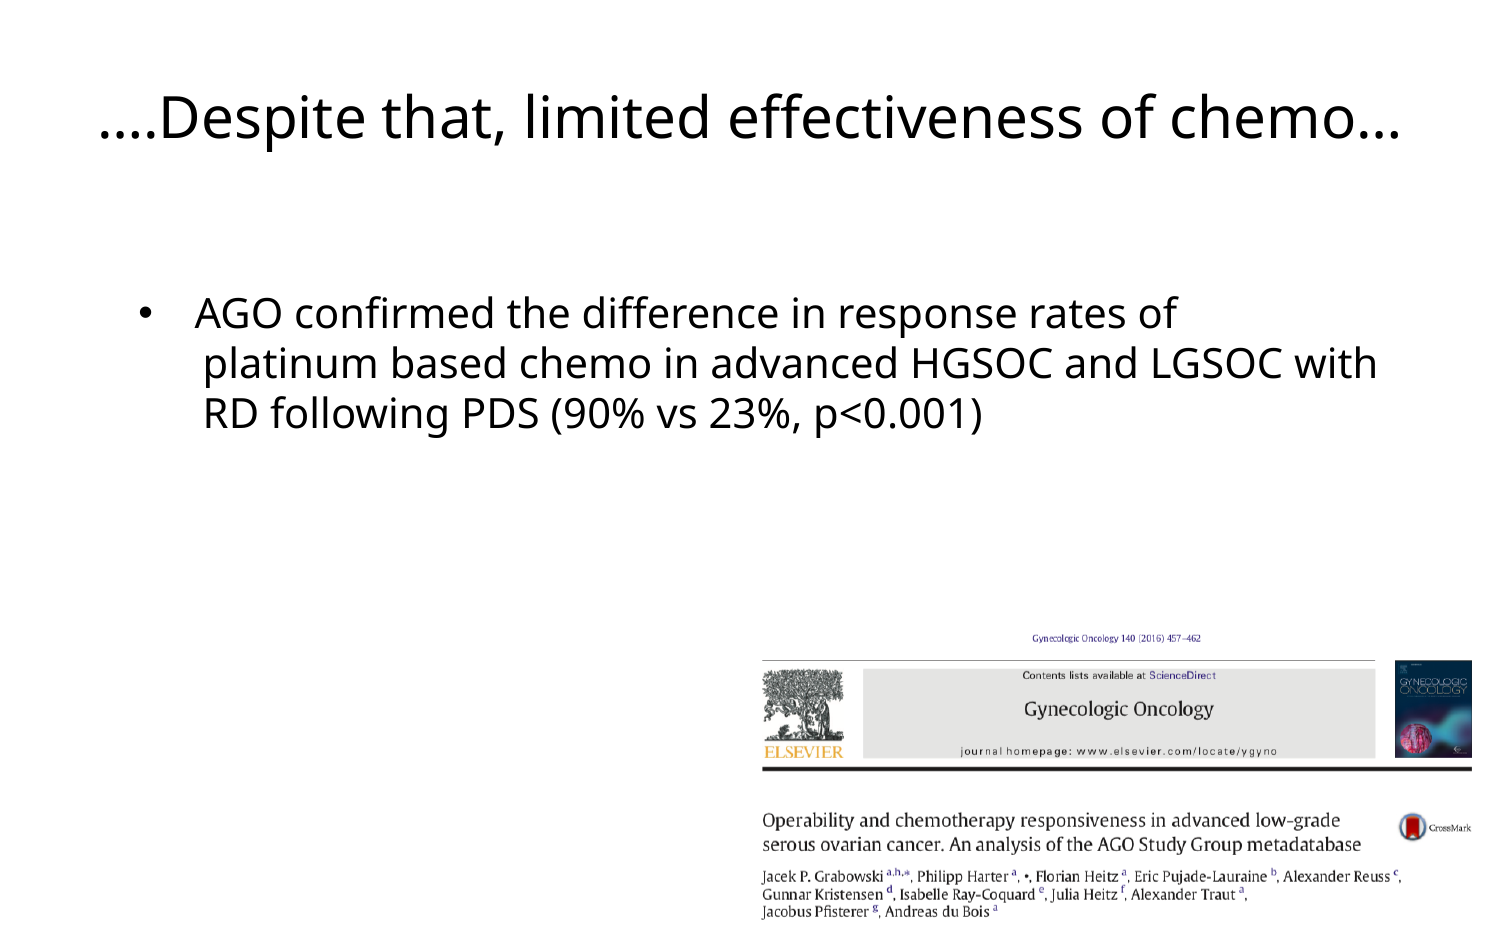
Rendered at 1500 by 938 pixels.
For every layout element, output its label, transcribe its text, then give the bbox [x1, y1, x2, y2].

picture [740, 617, 1500, 926]
title ….Despite that, limited effectiveness of chemo… [75, 37, 1425, 194]
text_box AGO confirmed the difference in response rates of platinum based chemo in advanced HGSOC and LGSOC with RD following PDS (90% vs 23%, p<0.001) [123, 279, 1394, 495]
